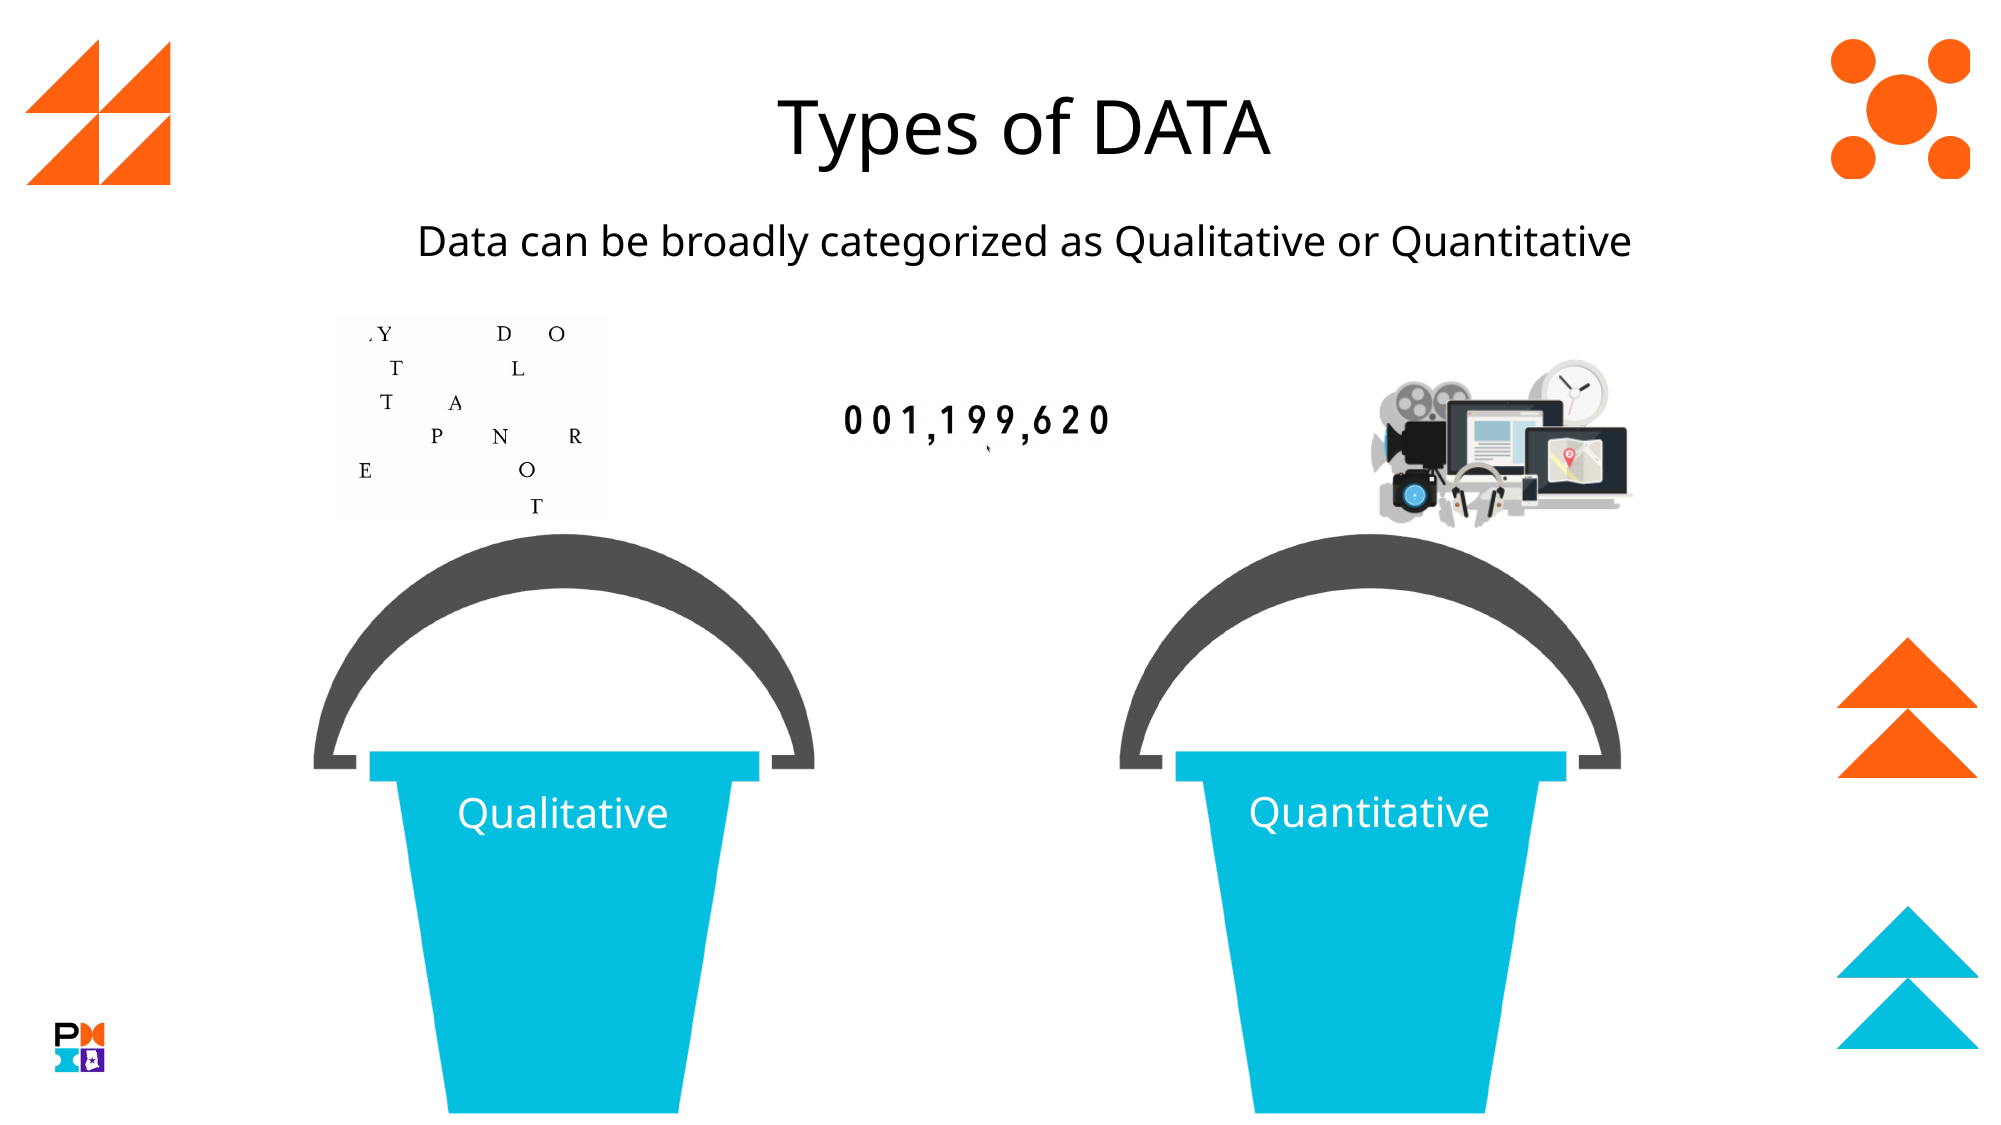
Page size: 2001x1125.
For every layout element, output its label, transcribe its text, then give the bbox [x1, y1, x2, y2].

picture [25, 39, 171, 185]
picture [1836, 906, 1979, 1049]
text_box Types of DATA [763, 72, 1287, 177]
picture [1831, 39, 1971, 179]
picture [51, 284, 1832, 1125]
picture [1836, 637, 1978, 778]
text_box Data can be broadly categorized as Qualitative or Quantitative [402, 207, 1648, 272]
